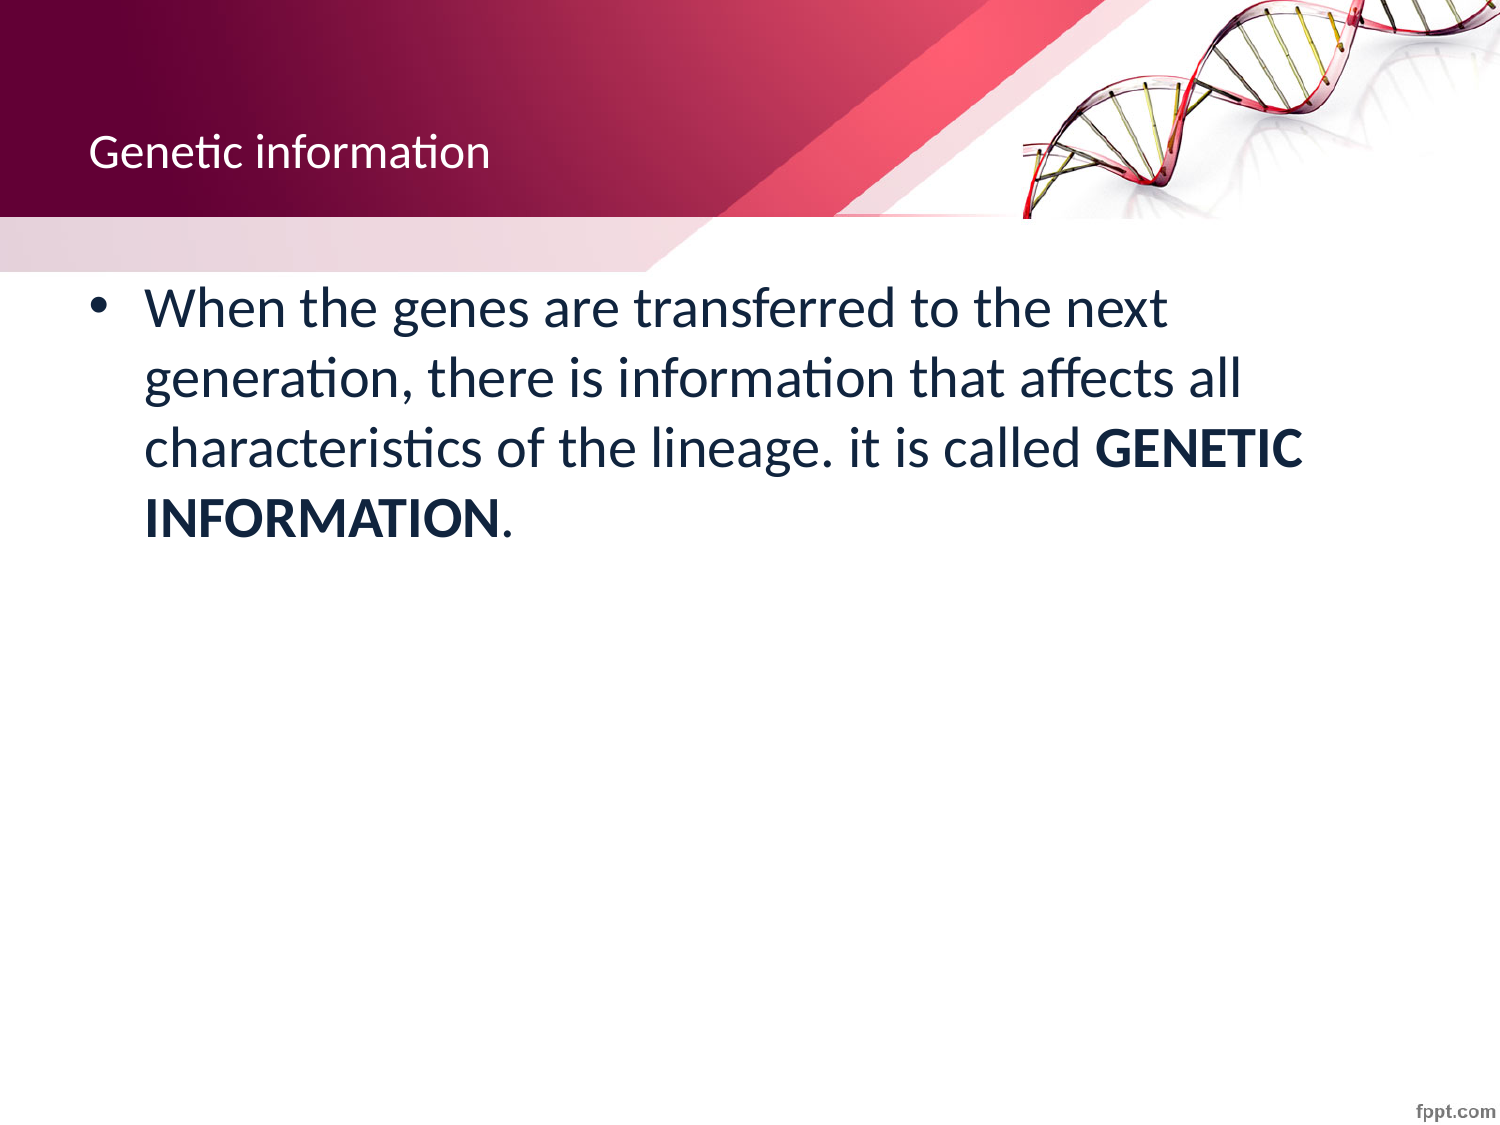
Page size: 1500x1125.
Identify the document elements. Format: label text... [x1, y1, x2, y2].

picture [0, 0, 1500, 1125]
list When the genes are transferred to the next generation, there is information that affects all characteristics of the lineage. it is called GENETIC INFORMATION. [73, 261, 1424, 905]
title Genetic information [73, 111, 1424, 187]
